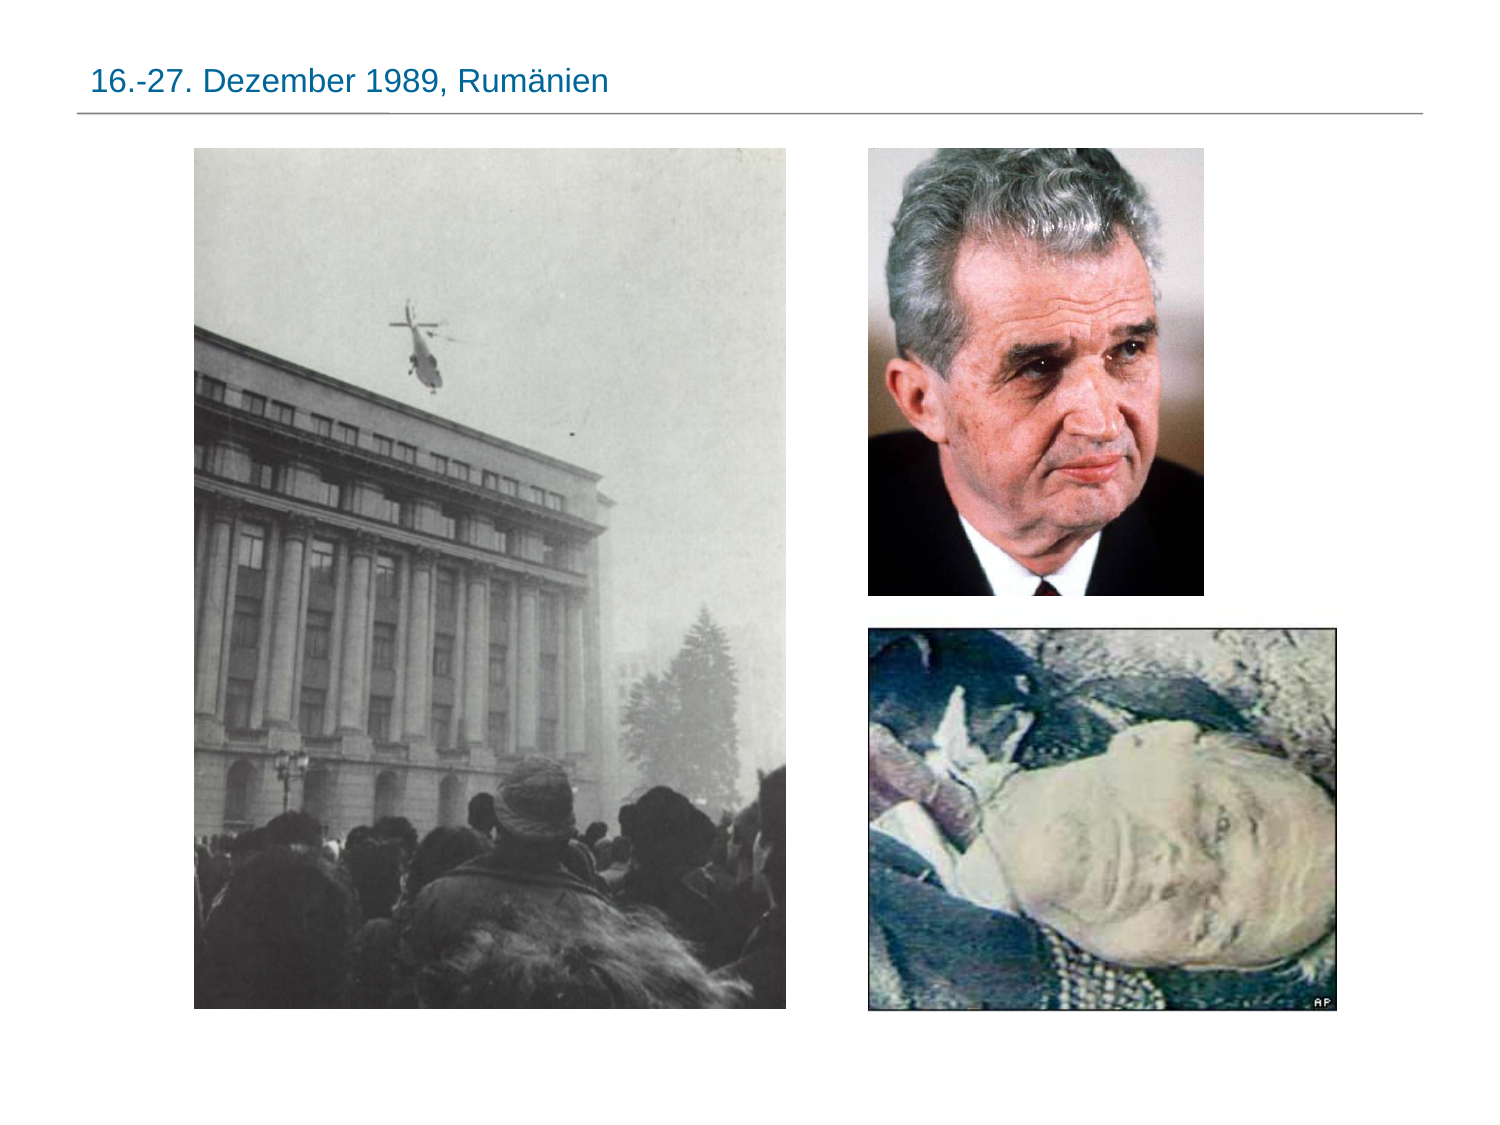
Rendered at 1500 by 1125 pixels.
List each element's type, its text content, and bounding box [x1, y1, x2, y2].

title 16.-27. Dezember 1989, Rumänien [75, 45, 1425, 114]
picture [194, 148, 786, 1009]
picture [867, 148, 1338, 1056]
